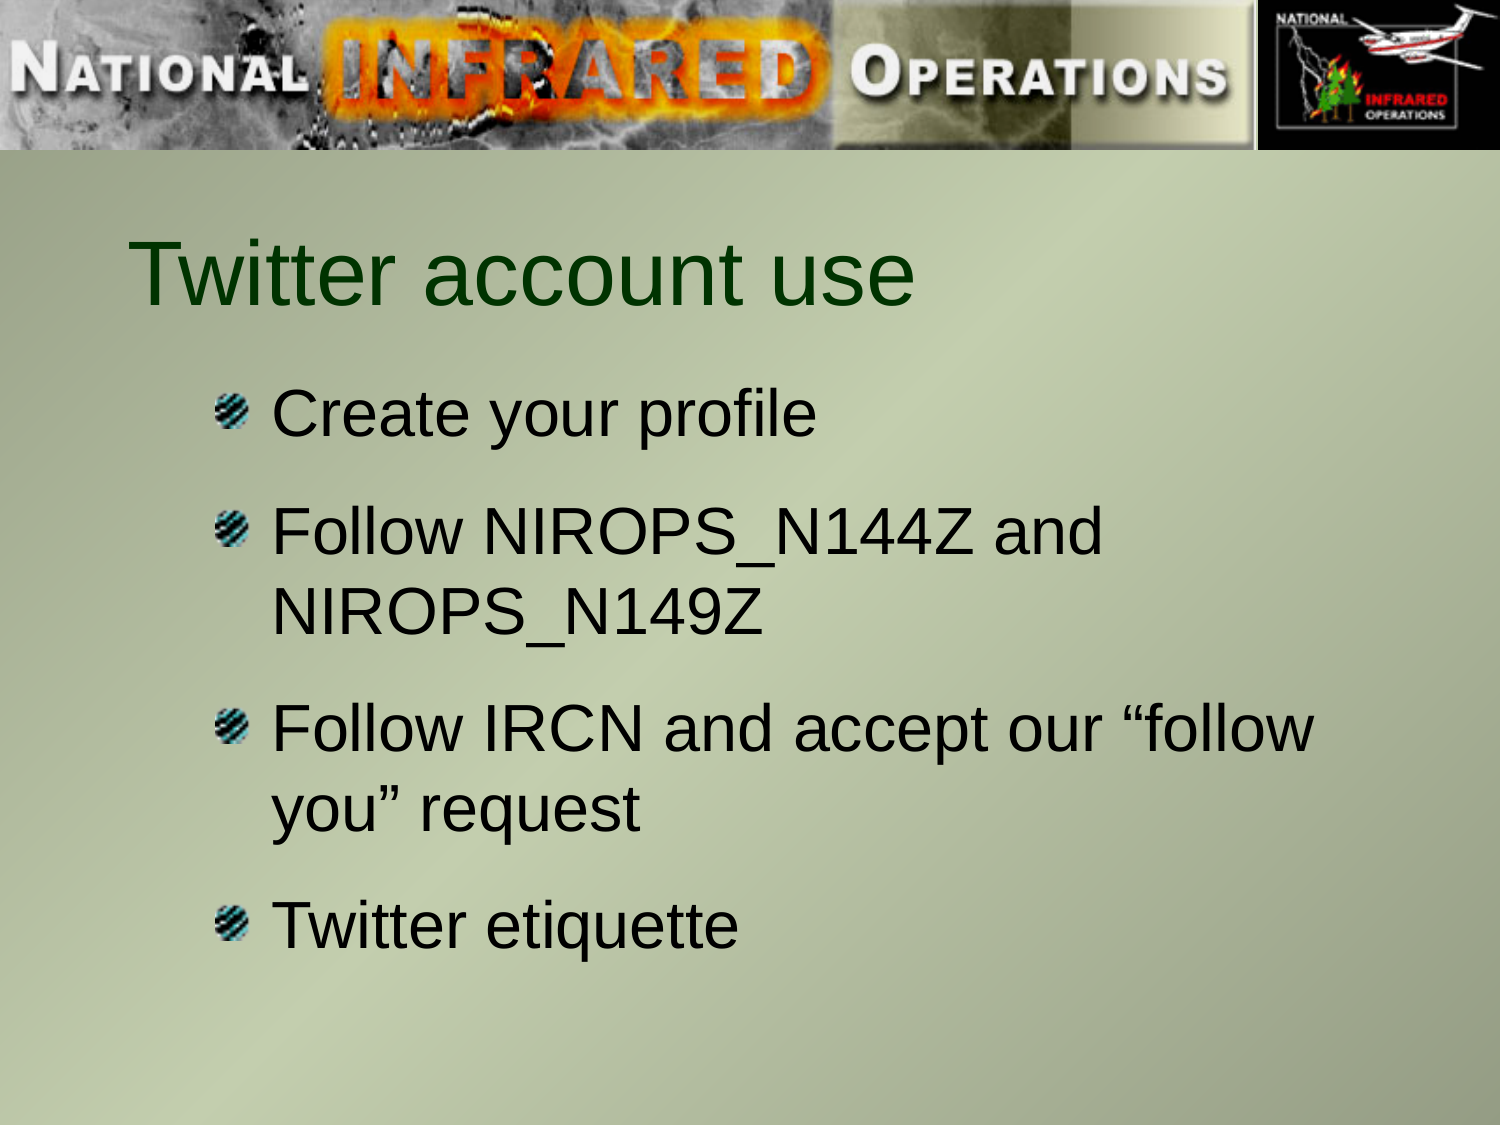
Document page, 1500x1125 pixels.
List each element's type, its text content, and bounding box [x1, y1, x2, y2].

picture [215, 706, 253, 744]
picture [215, 391, 253, 429]
picture [1258, 0, 1500, 150]
list Create your profile Follow NIROPS_N144Z and NIROPS_N149Z Follow IRCN and accept our “follow you” request Twitter etiquette [199, 362, 1476, 1038]
picture [215, 903, 253, 941]
title Twitter account use [112, 174, 1388, 332]
picture [0, 0, 1256, 150]
picture [215, 508, 253, 547]
